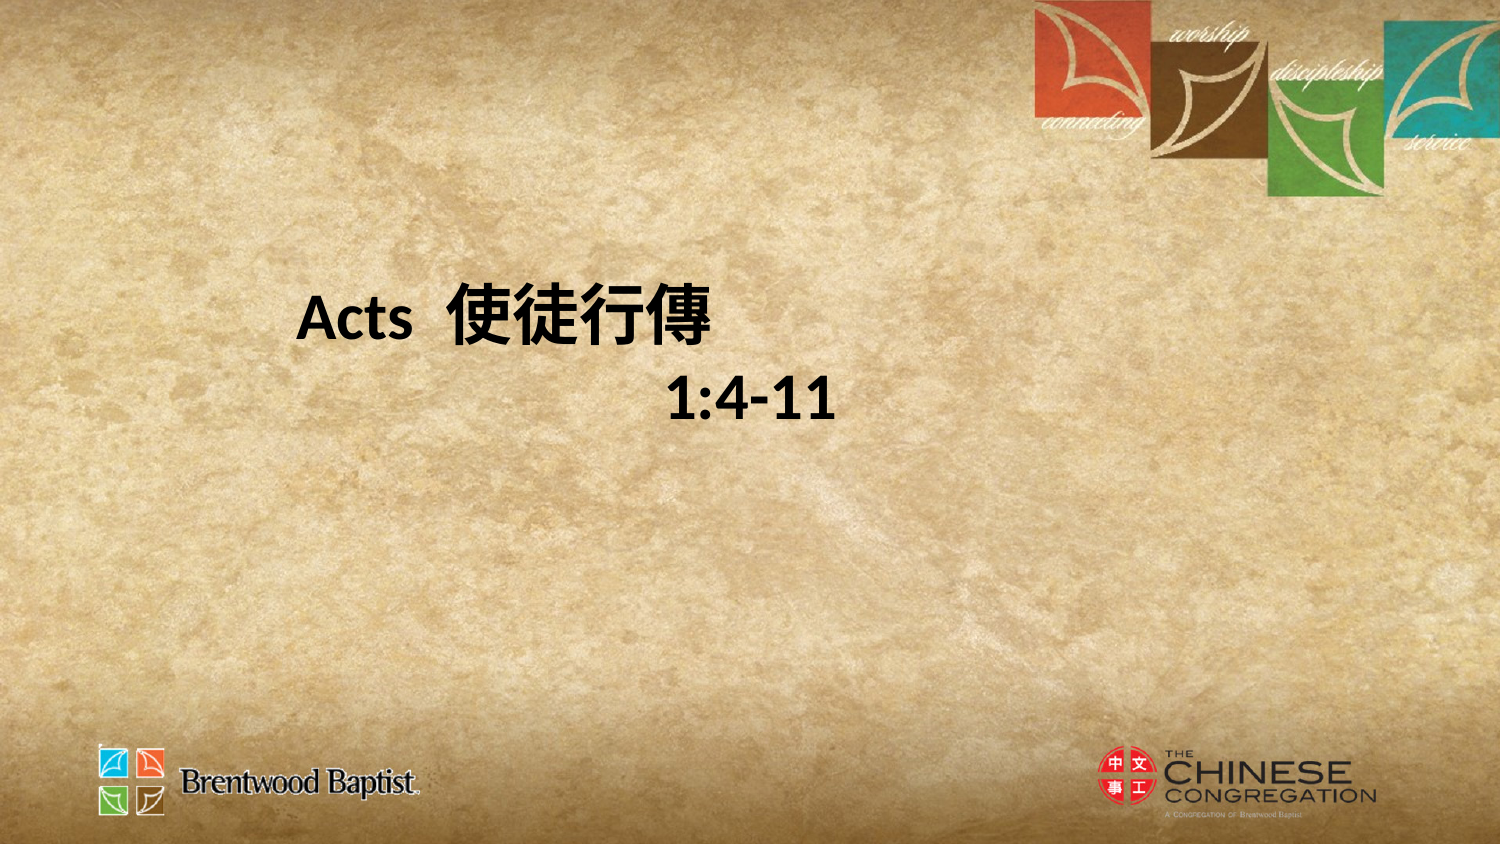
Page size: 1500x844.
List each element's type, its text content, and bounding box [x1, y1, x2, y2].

picture [0, 0, 1500, 844]
text_box Acts 使徒行傳 1:4-11 [281, 265, 1219, 441]
